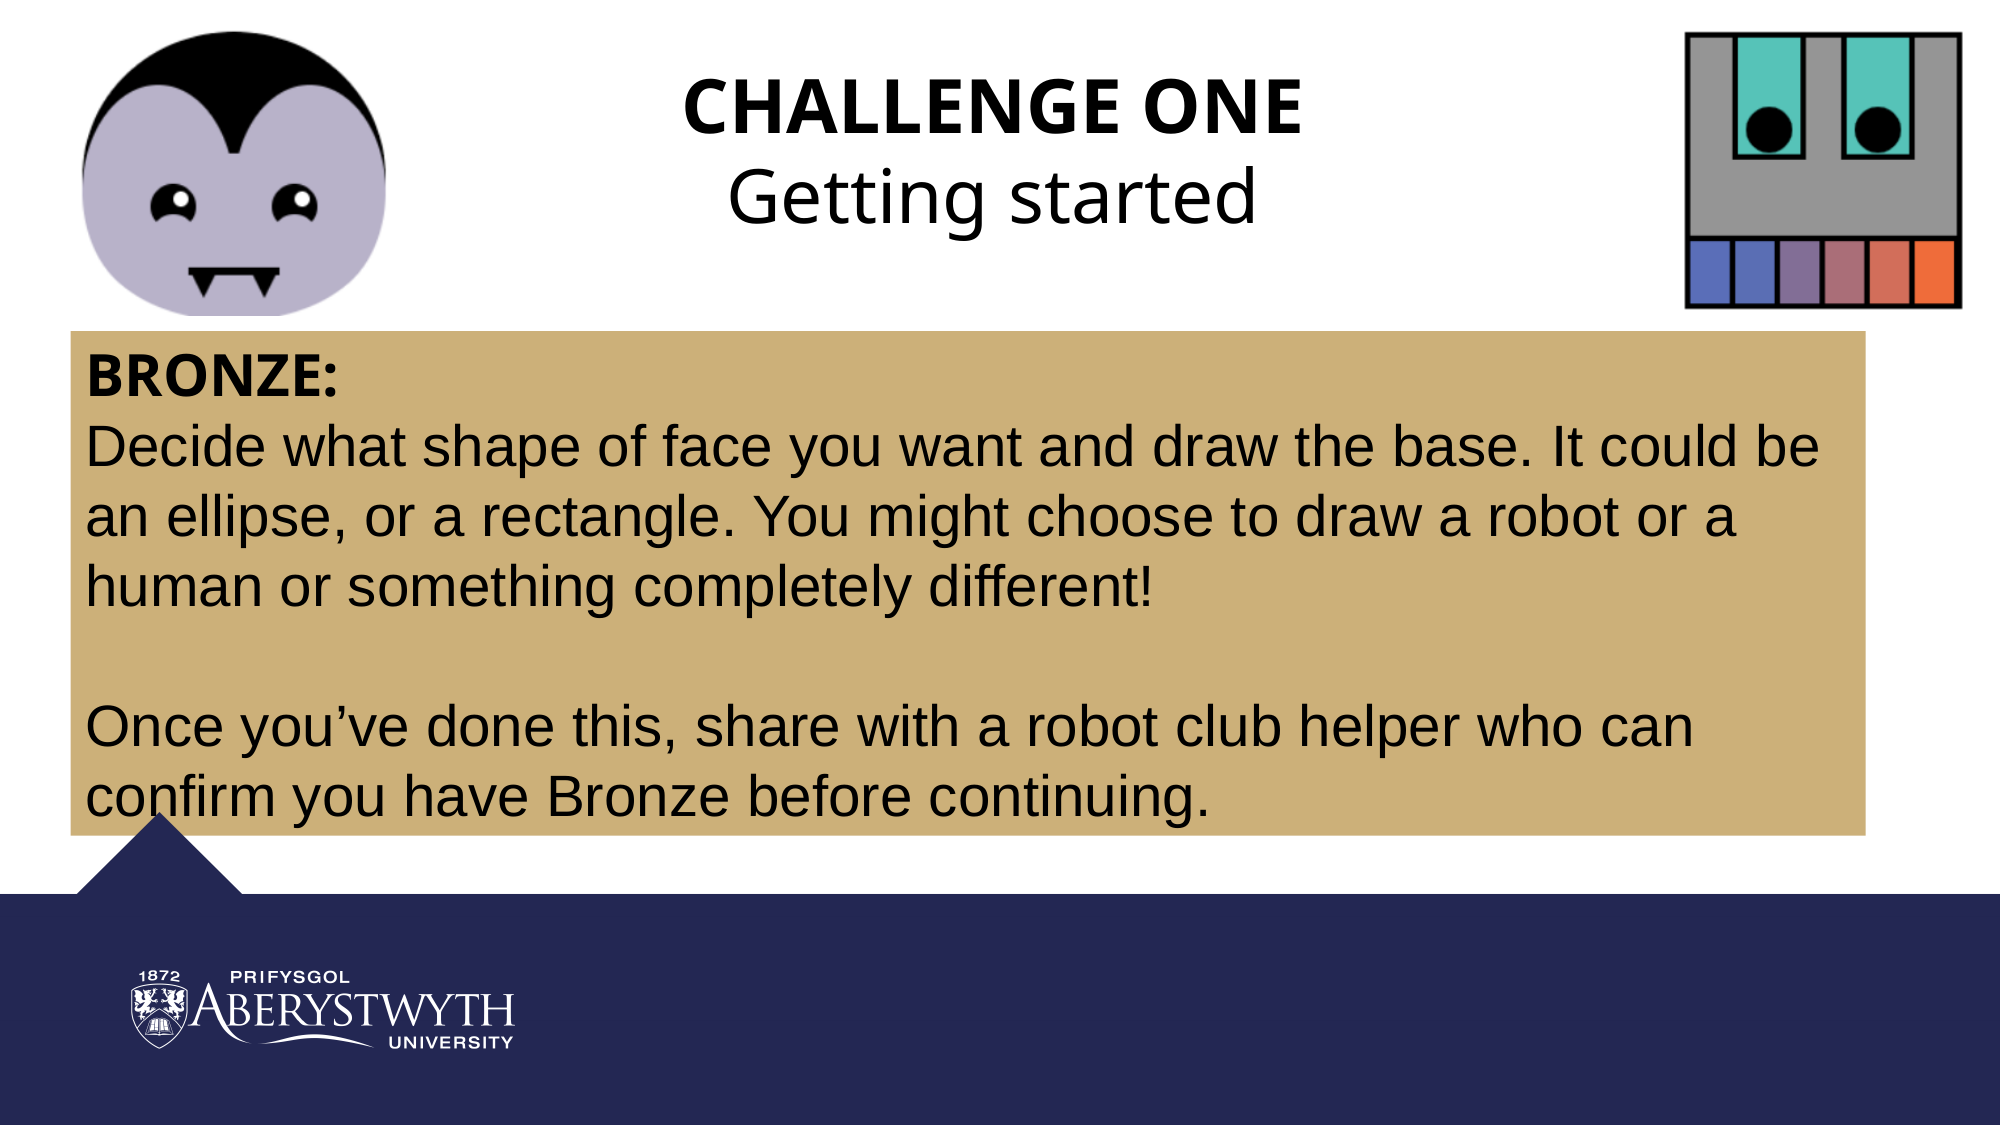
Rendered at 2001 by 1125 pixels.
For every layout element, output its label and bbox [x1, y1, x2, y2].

text_box [0, 50, 2000, 1125]
picture [46, 23, 414, 316]
picture [1676, 23, 1971, 320]
